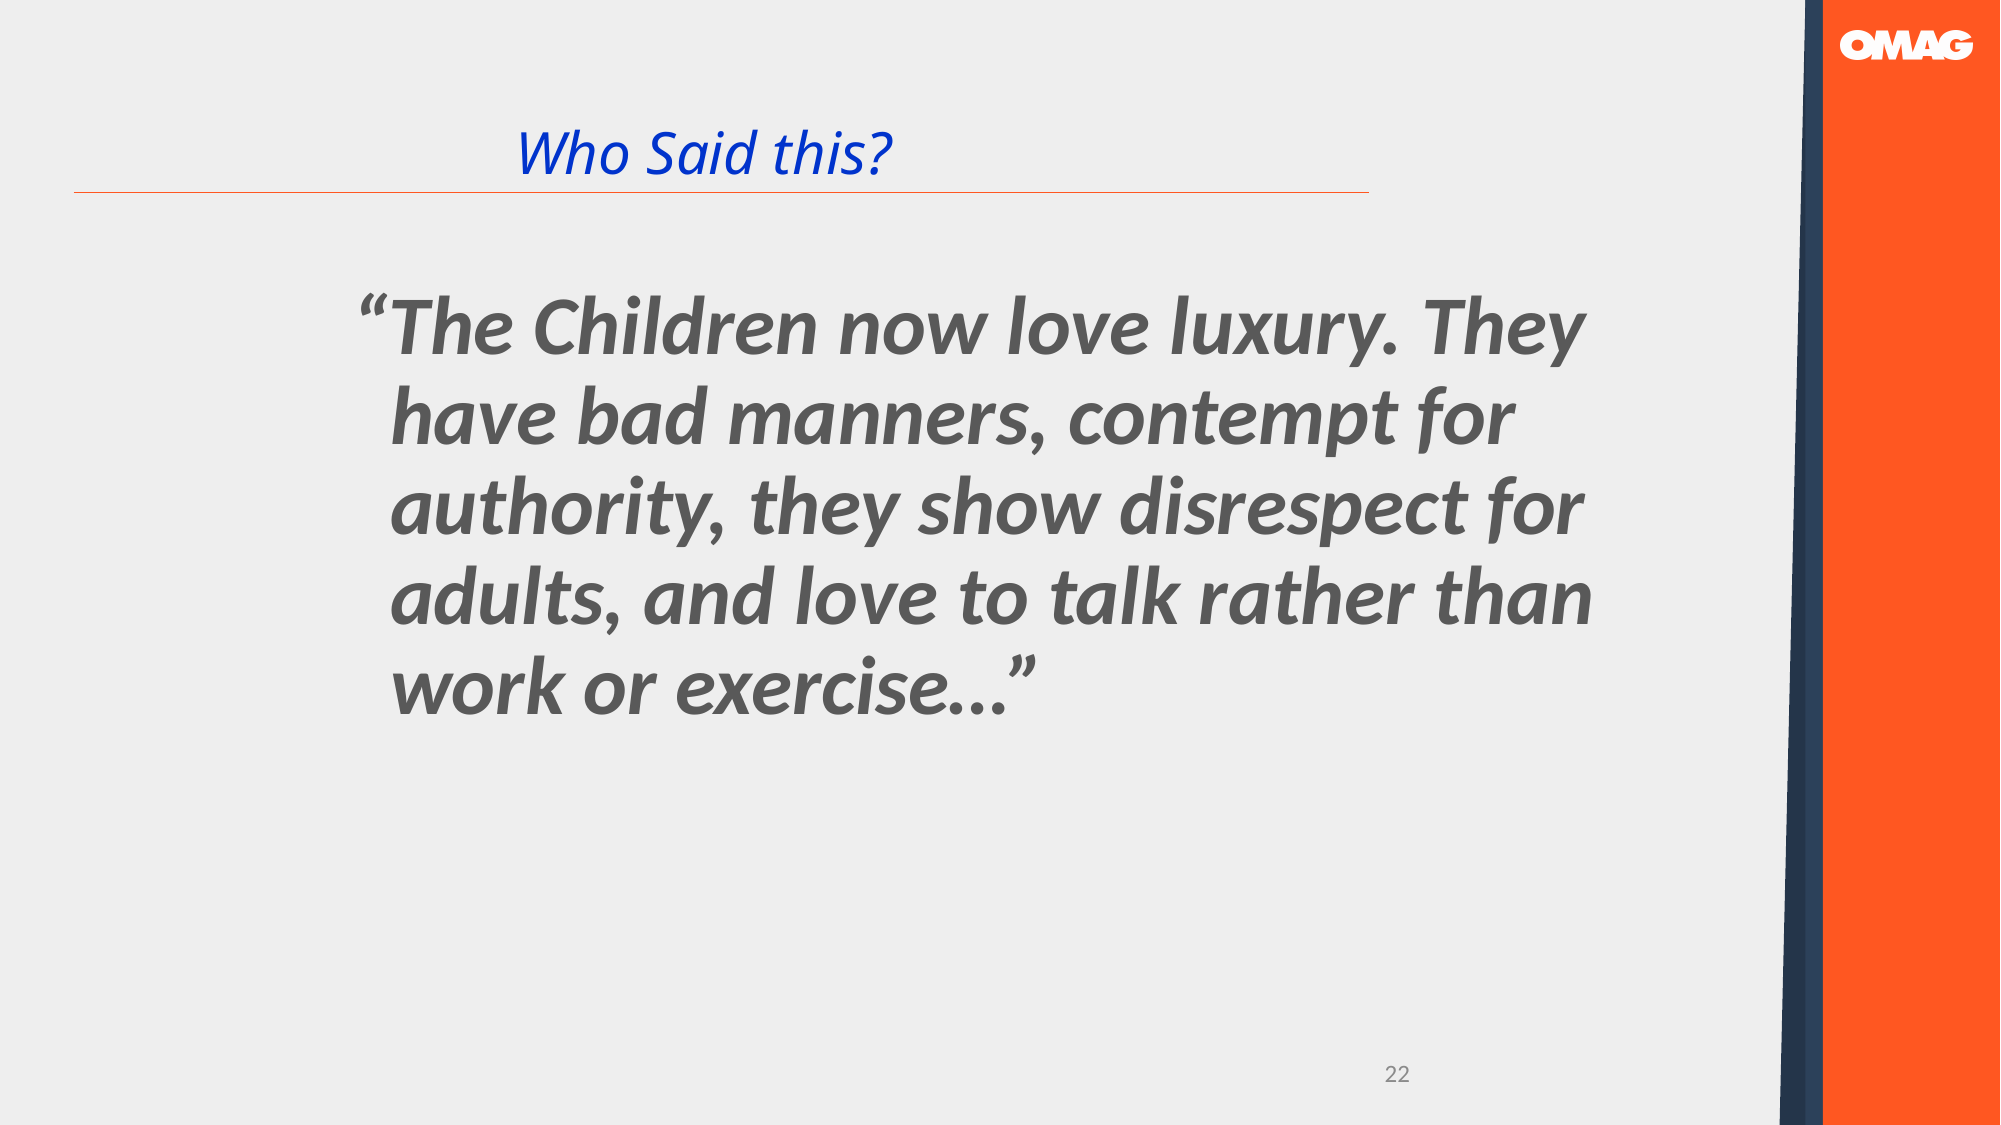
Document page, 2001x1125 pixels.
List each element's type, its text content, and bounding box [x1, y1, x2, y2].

slide_number 22 [1074, 1042, 1425, 1103]
title Who Said this? [500, 87, 1513, 225]
picture [1840, 30, 1973, 60]
list “The Children now love luxury. They have bad manners, contempt for authority, they show disrespect for adults, and love to talk rather than work or exercise…” [337, 275, 1713, 928]
